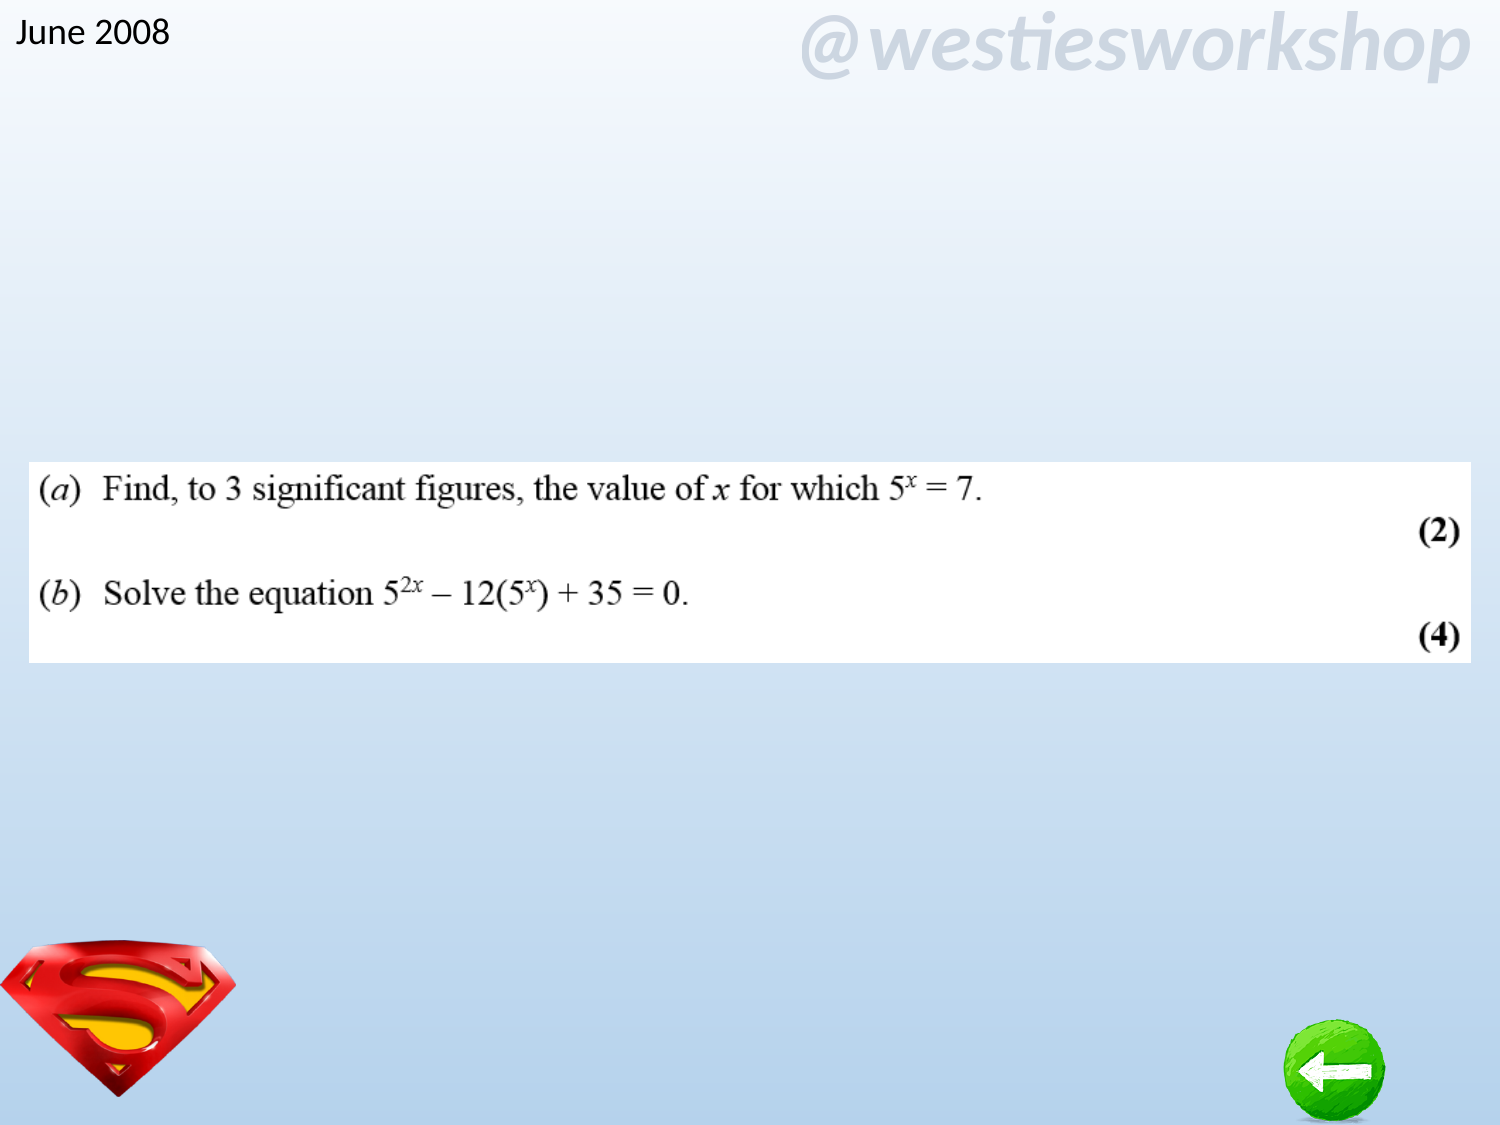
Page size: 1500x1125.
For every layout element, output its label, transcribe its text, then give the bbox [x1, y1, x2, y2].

picture [1281, 1019, 1387, 1125]
picture [0, 940, 236, 1098]
picture [29, 462, 1471, 663]
text_box June 2008 [1, 0, 186, 60]
